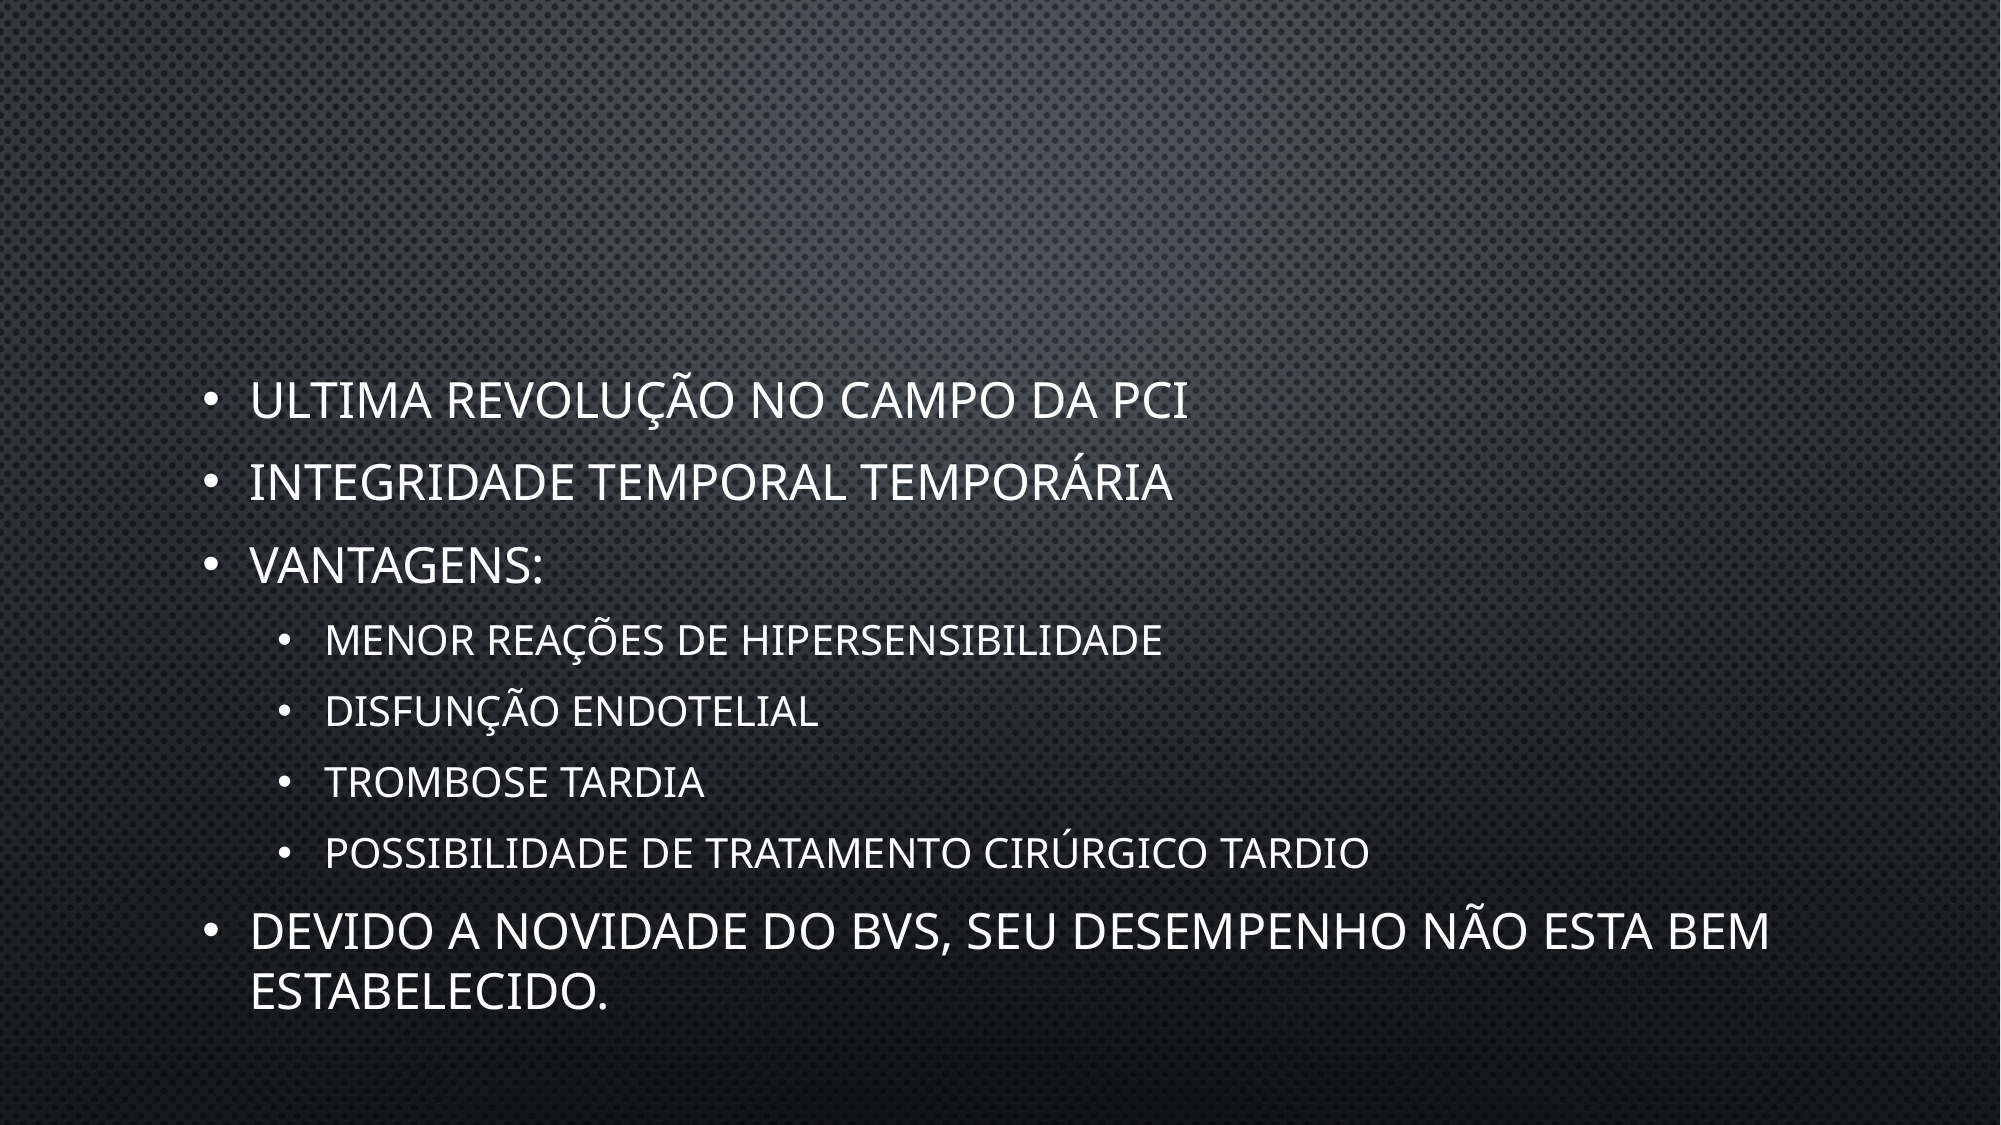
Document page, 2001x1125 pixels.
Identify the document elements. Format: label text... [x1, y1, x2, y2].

list Ultima revolução no campo da PCI Integridade Temporal Temporária Vantagens: Menor reações de hipersensibilidade Disfunção endotelial Trombose tardia Possibilidade de tratamento cirúrgico tardio Devido a novidade do BVS, seu desempenho não esta bem estabelecido. [187, 437, 1813, 950]
